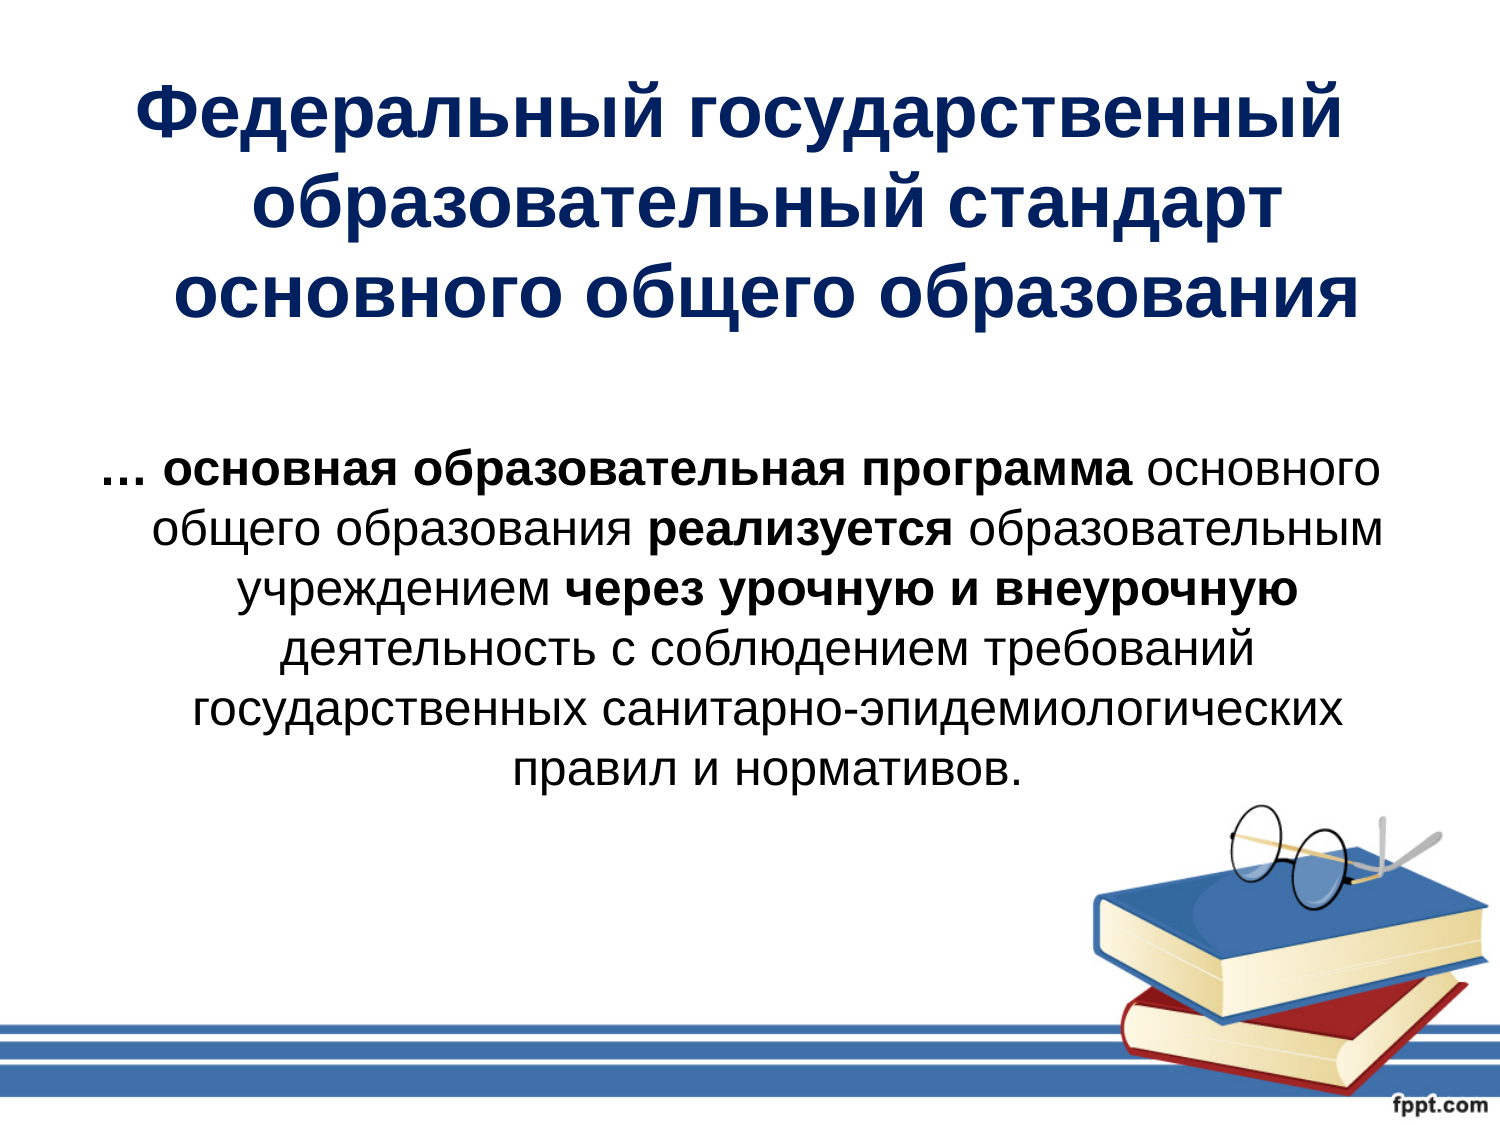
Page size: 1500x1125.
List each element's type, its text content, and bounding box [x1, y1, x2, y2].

list Федеральный государственный образовательный стандарт основного общего образования … основная образовательная программа основного общего образования реализуется образовательным учреждением через урочную и внеурочную деятельность с соблюдением требований государственных санитарно-эпидемиологических правил и нормативов. [64, 54, 1416, 798]
picture [0, 0, 1500, 1125]
